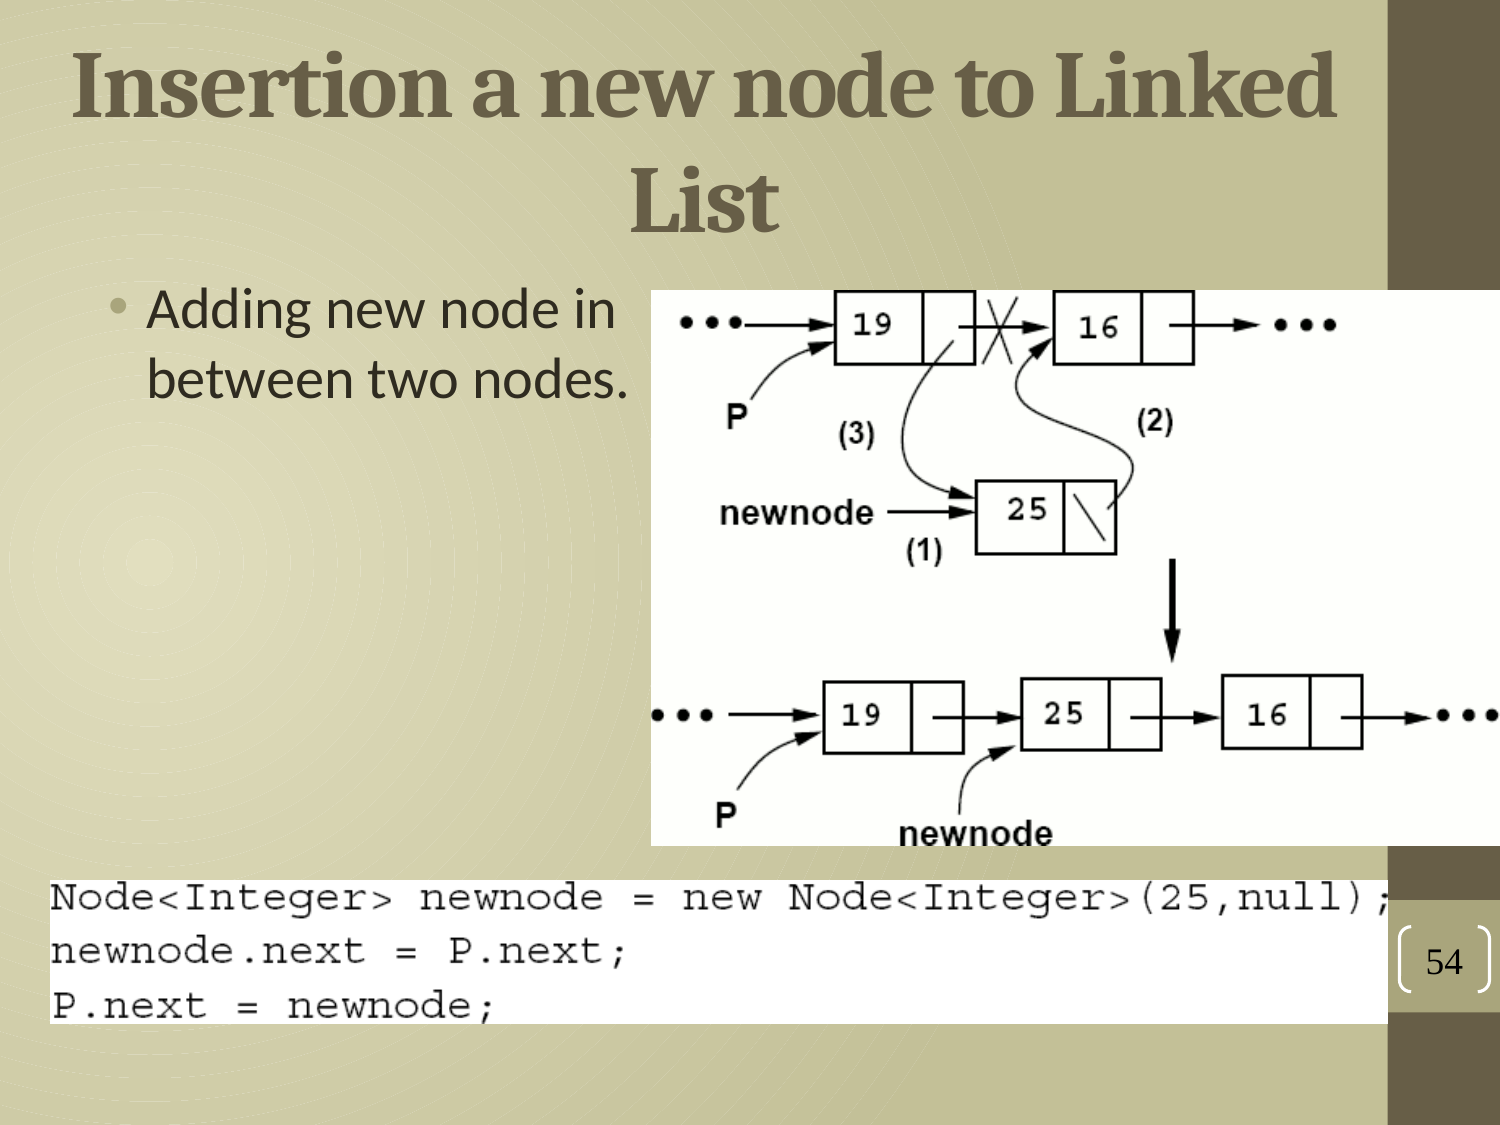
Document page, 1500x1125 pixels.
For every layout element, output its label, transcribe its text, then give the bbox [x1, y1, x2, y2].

picture [651, 290, 1500, 847]
title Insertion a new node to Linked List [29, 42, 1380, 231]
slide_number 54 [1399, 925, 1492, 994]
list Adding new node in between two nodes. [74, 263, 734, 873]
picture [49, 880, 1389, 1024]
